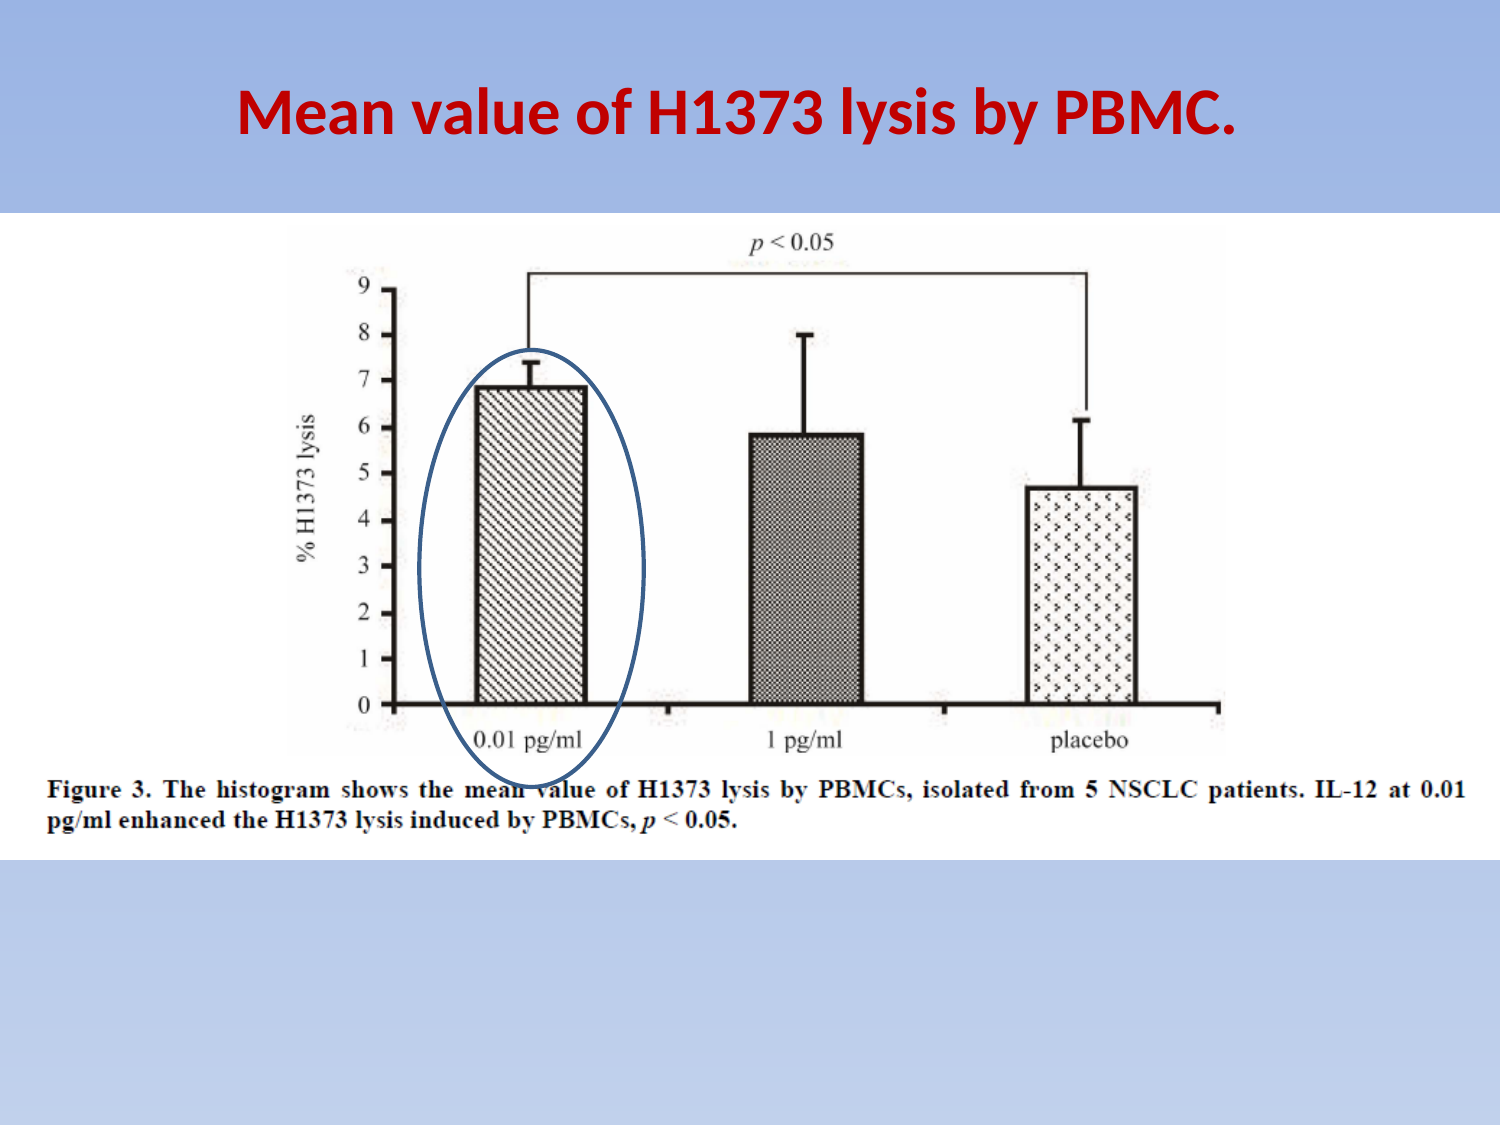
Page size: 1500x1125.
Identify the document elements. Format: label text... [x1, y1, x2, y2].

picture [0, 212, 1500, 860]
text_box Mean value of H1373 lysis by PBMC. [100, 0, 1376, 211]
